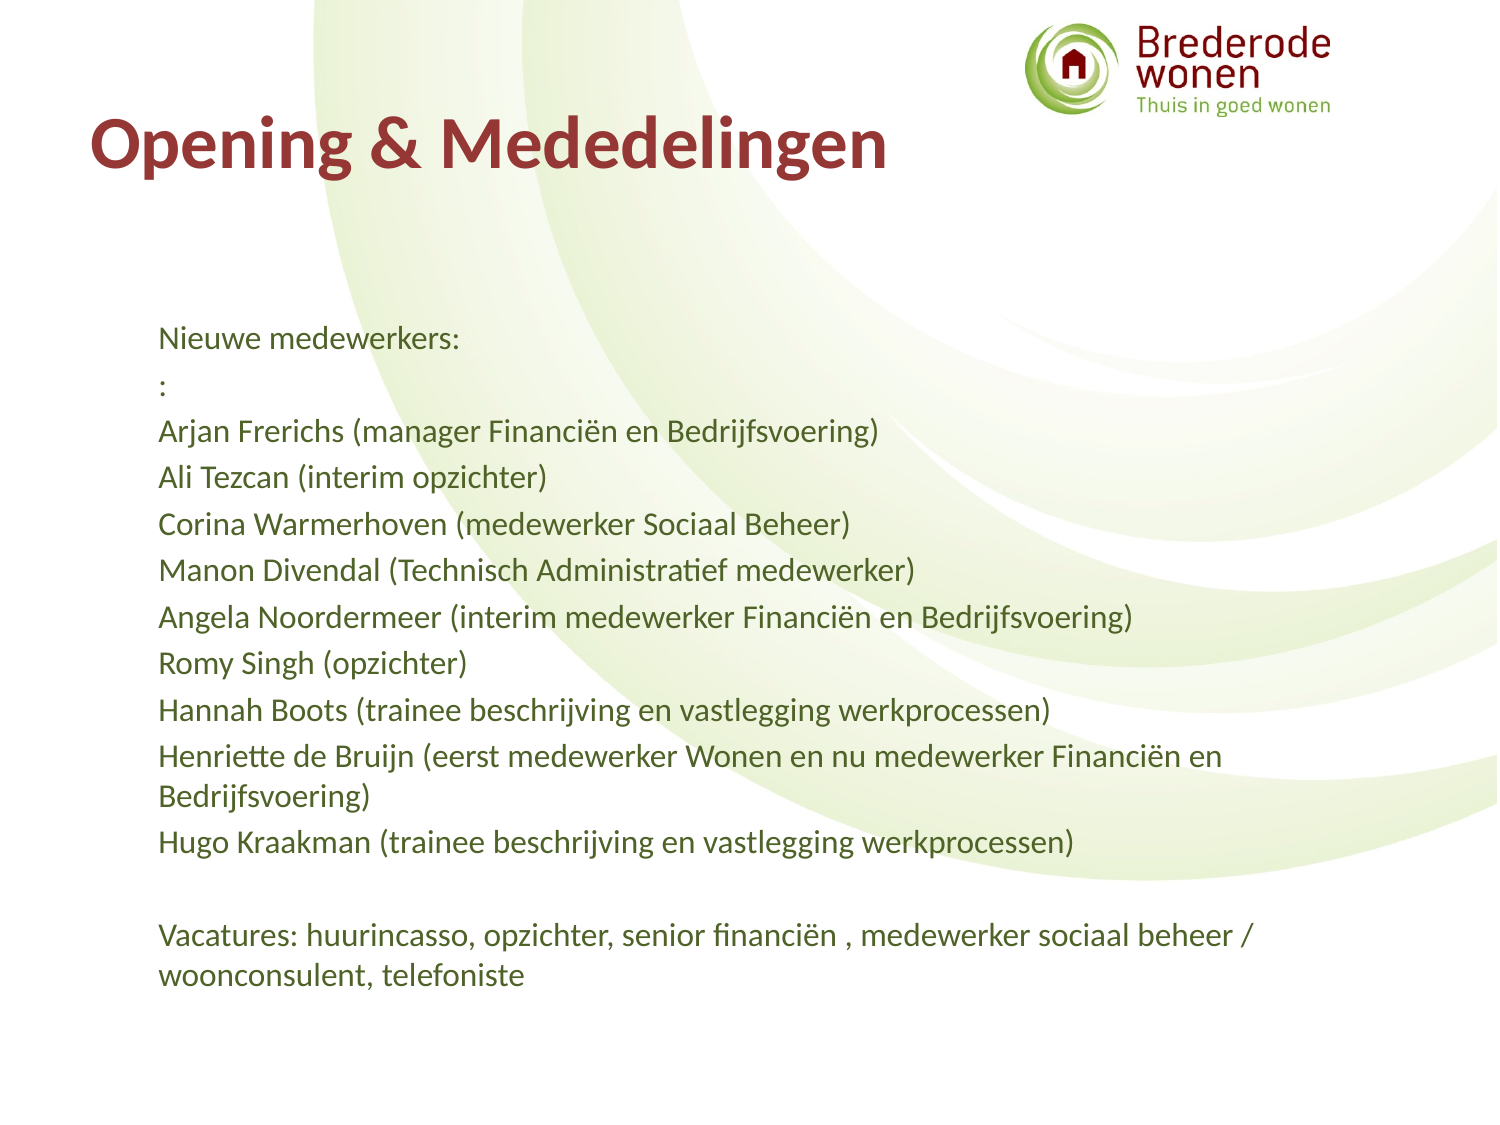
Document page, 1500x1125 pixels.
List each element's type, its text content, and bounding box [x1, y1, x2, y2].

list Nieuwe medewerkers: : Arjan Frerichs (manager Financiën en Bedrijfsvoering) Ali Tezcan (interim opzichter) Corina Warmerhoven (medewerker Sociaal Beheer) Manon Divendal (Technisch Administratief medewerker) Angela Noordermeer (interim medewerker Financiën en Bedrijfsvoering) Romy Singh (opzichter) Hannah Boots (trainee beschrijving en vastlegging werkprocessen) Henriette de Bruijn (eerst medewerker Wonen en nu medewerker Financiën en Bedrijfsvoering) Hugo Kraakman (trainee beschrijving en vastlegging werkprocessen) Vacatures: huurincasso, opzichter, senior financiën , medewerker sociaal beheer / woonconsulent, telefoniste [75, 262, 1376, 1005]
picture [276, 0, 1497, 932]
text_box Opening & Mededelingen [74, 45, 1425, 233]
